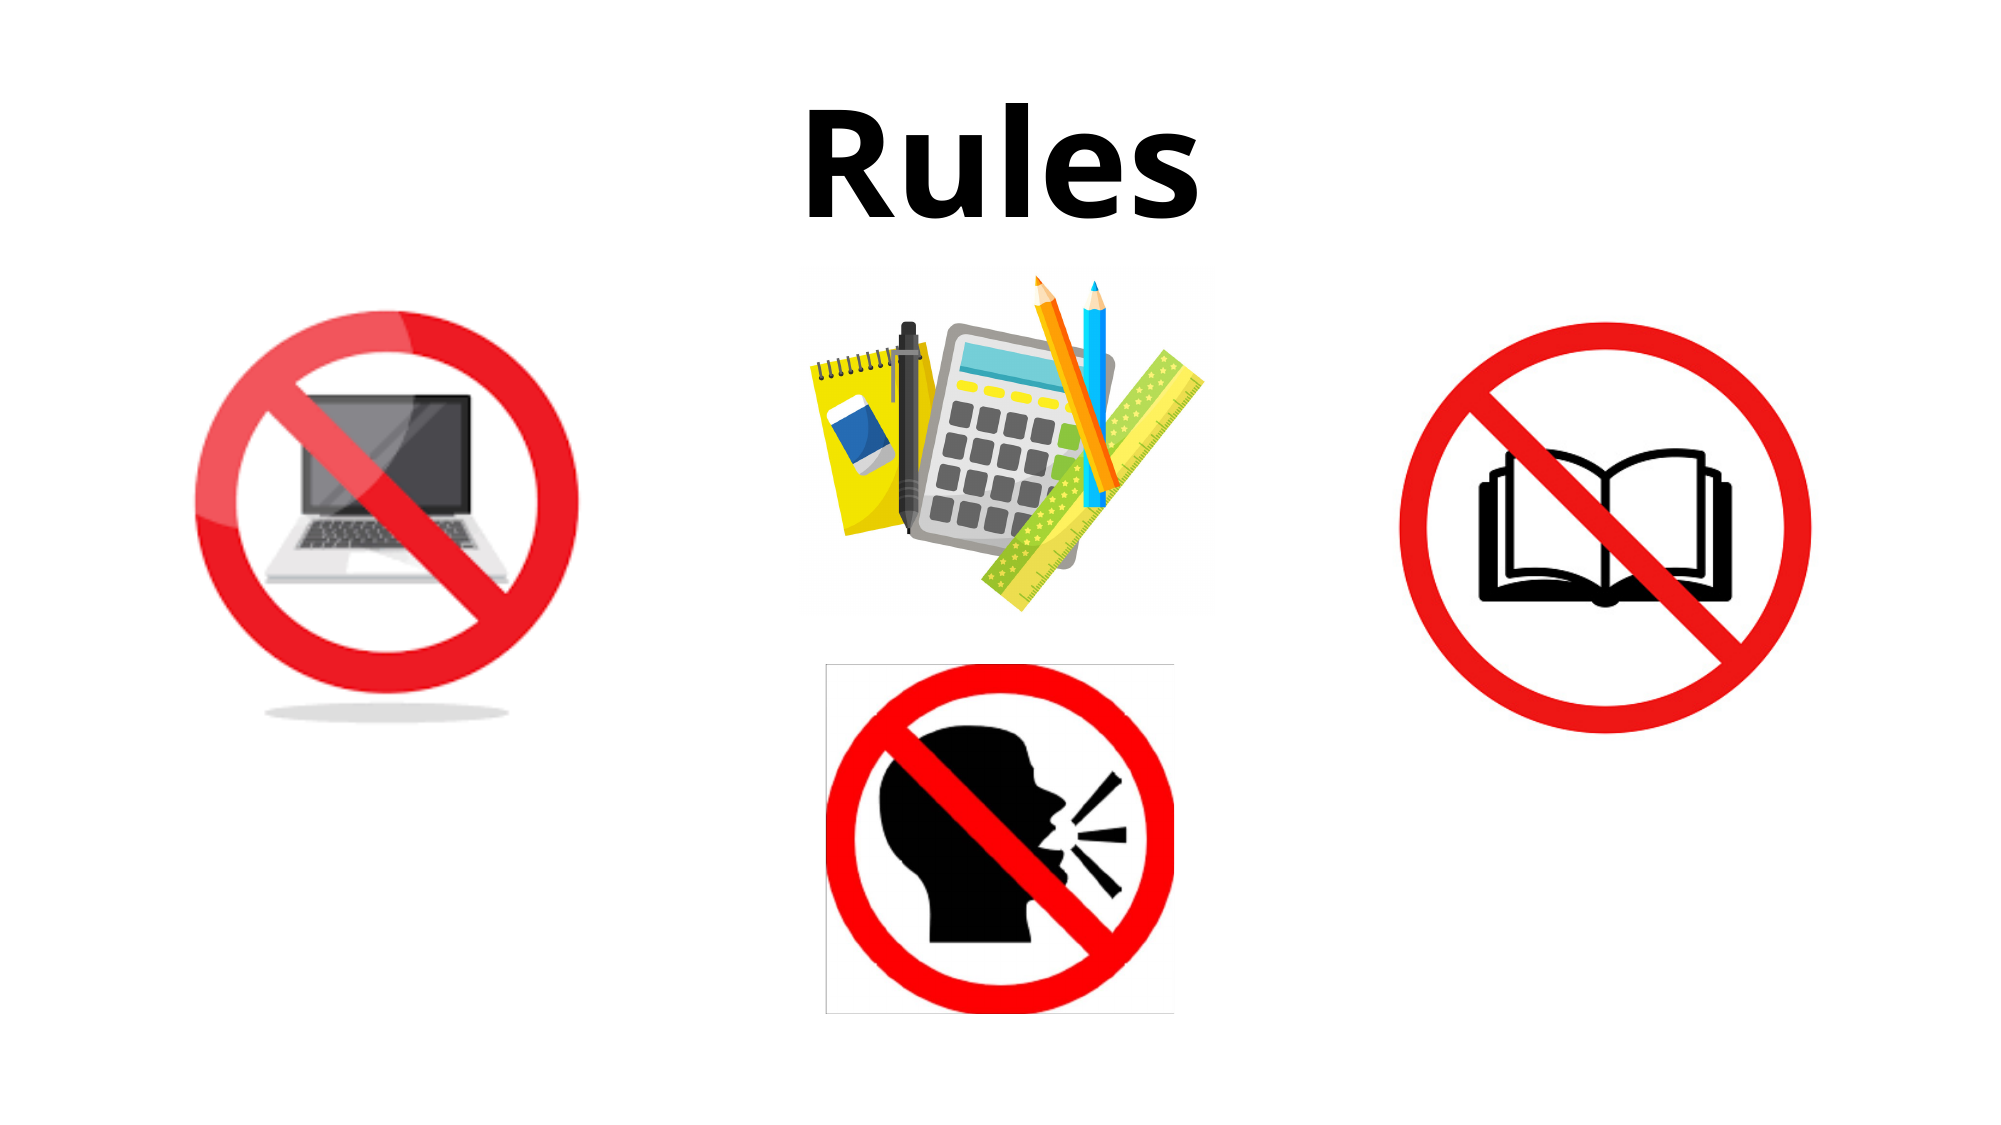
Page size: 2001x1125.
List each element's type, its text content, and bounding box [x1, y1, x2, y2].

picture [825, 664, 1175, 1014]
picture [799, 266, 1215, 616]
picture [1354, 277, 1857, 779]
title Rules [137, 59, 1863, 278]
picture [129, 245, 646, 739]
